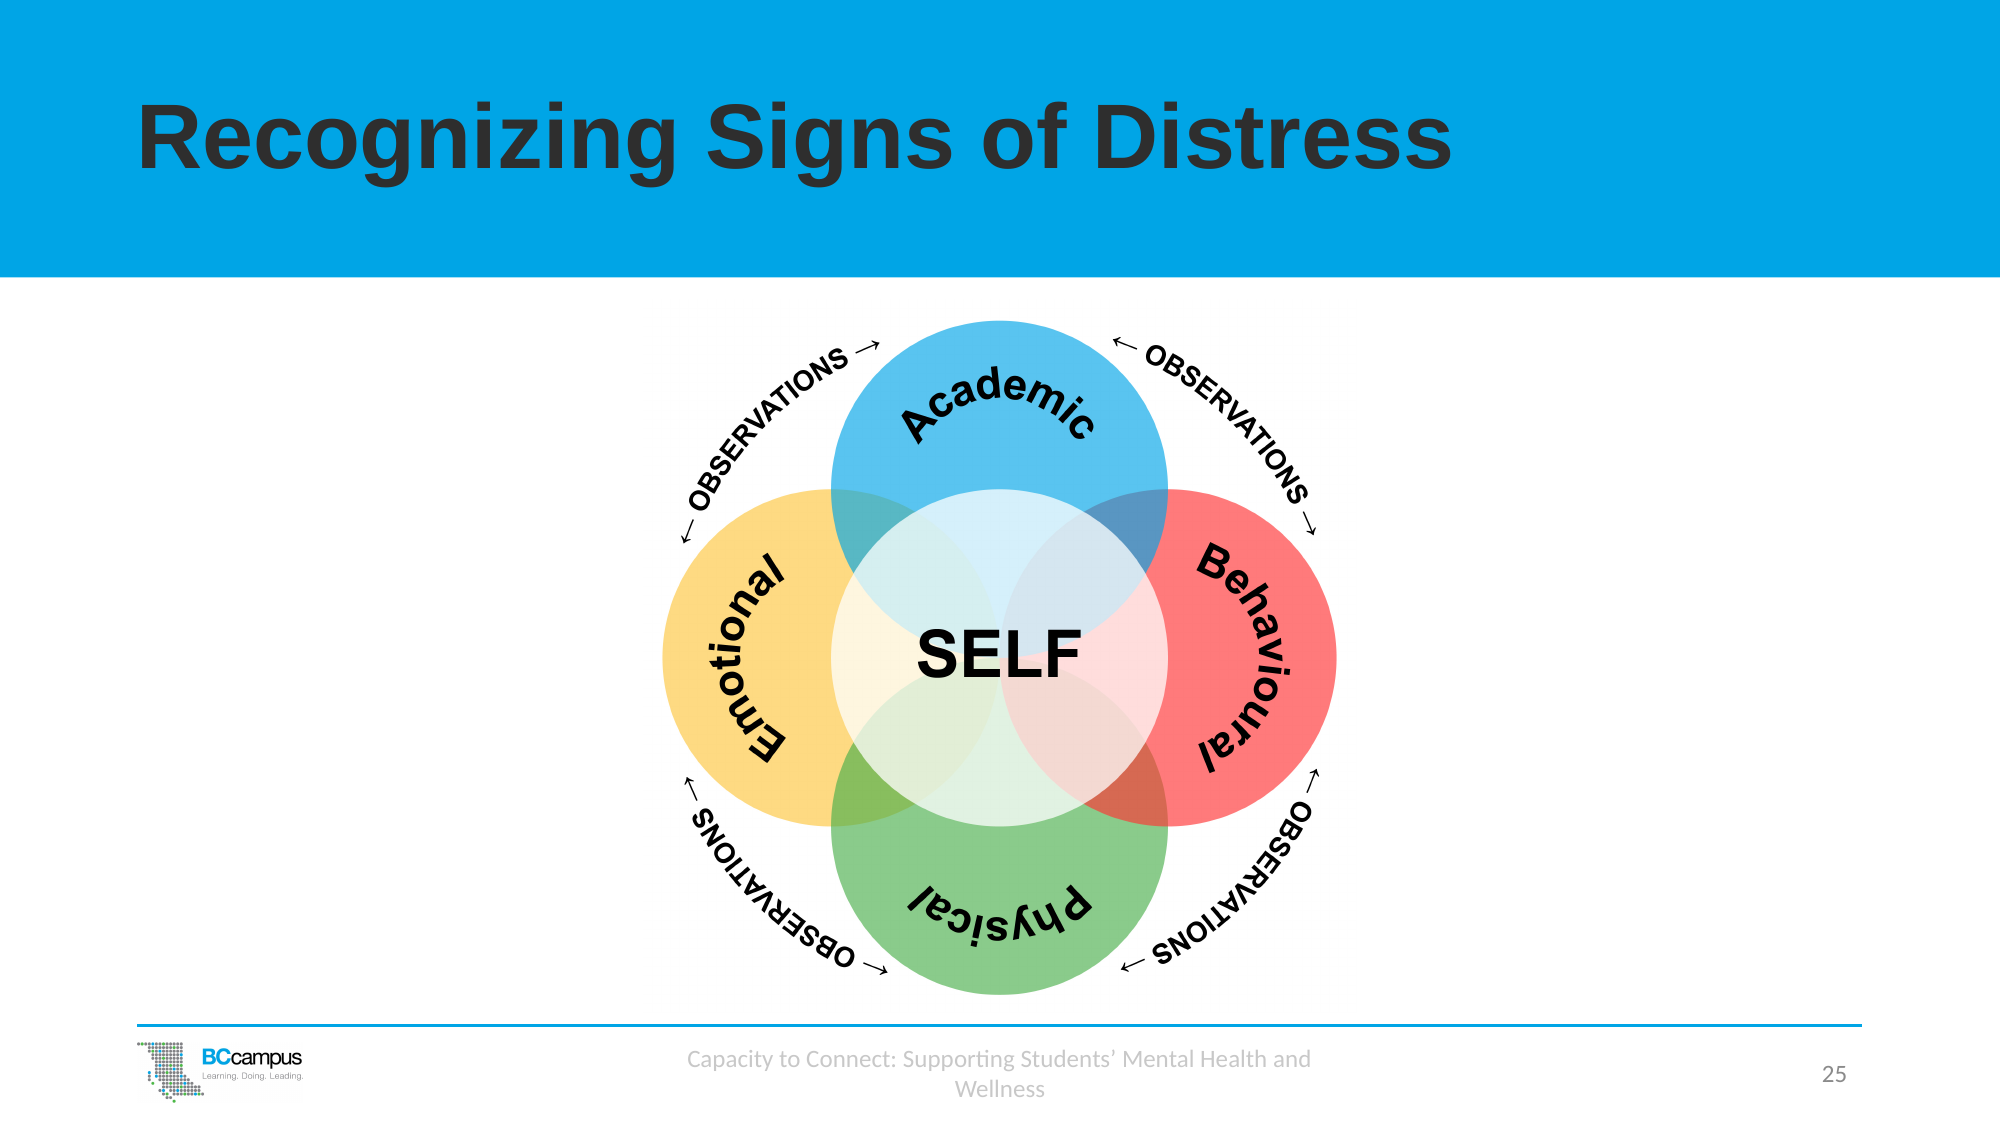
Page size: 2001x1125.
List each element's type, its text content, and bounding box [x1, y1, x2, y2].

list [643, 299, 1357, 1013]
picture [137, 1042, 303, 1103]
footer Capacity to Connect: Supporting Students’ Mental Health and Wellness [624, 1042, 1375, 1103]
title Recognizing Signs of Distress [0, 0, 2000, 278]
